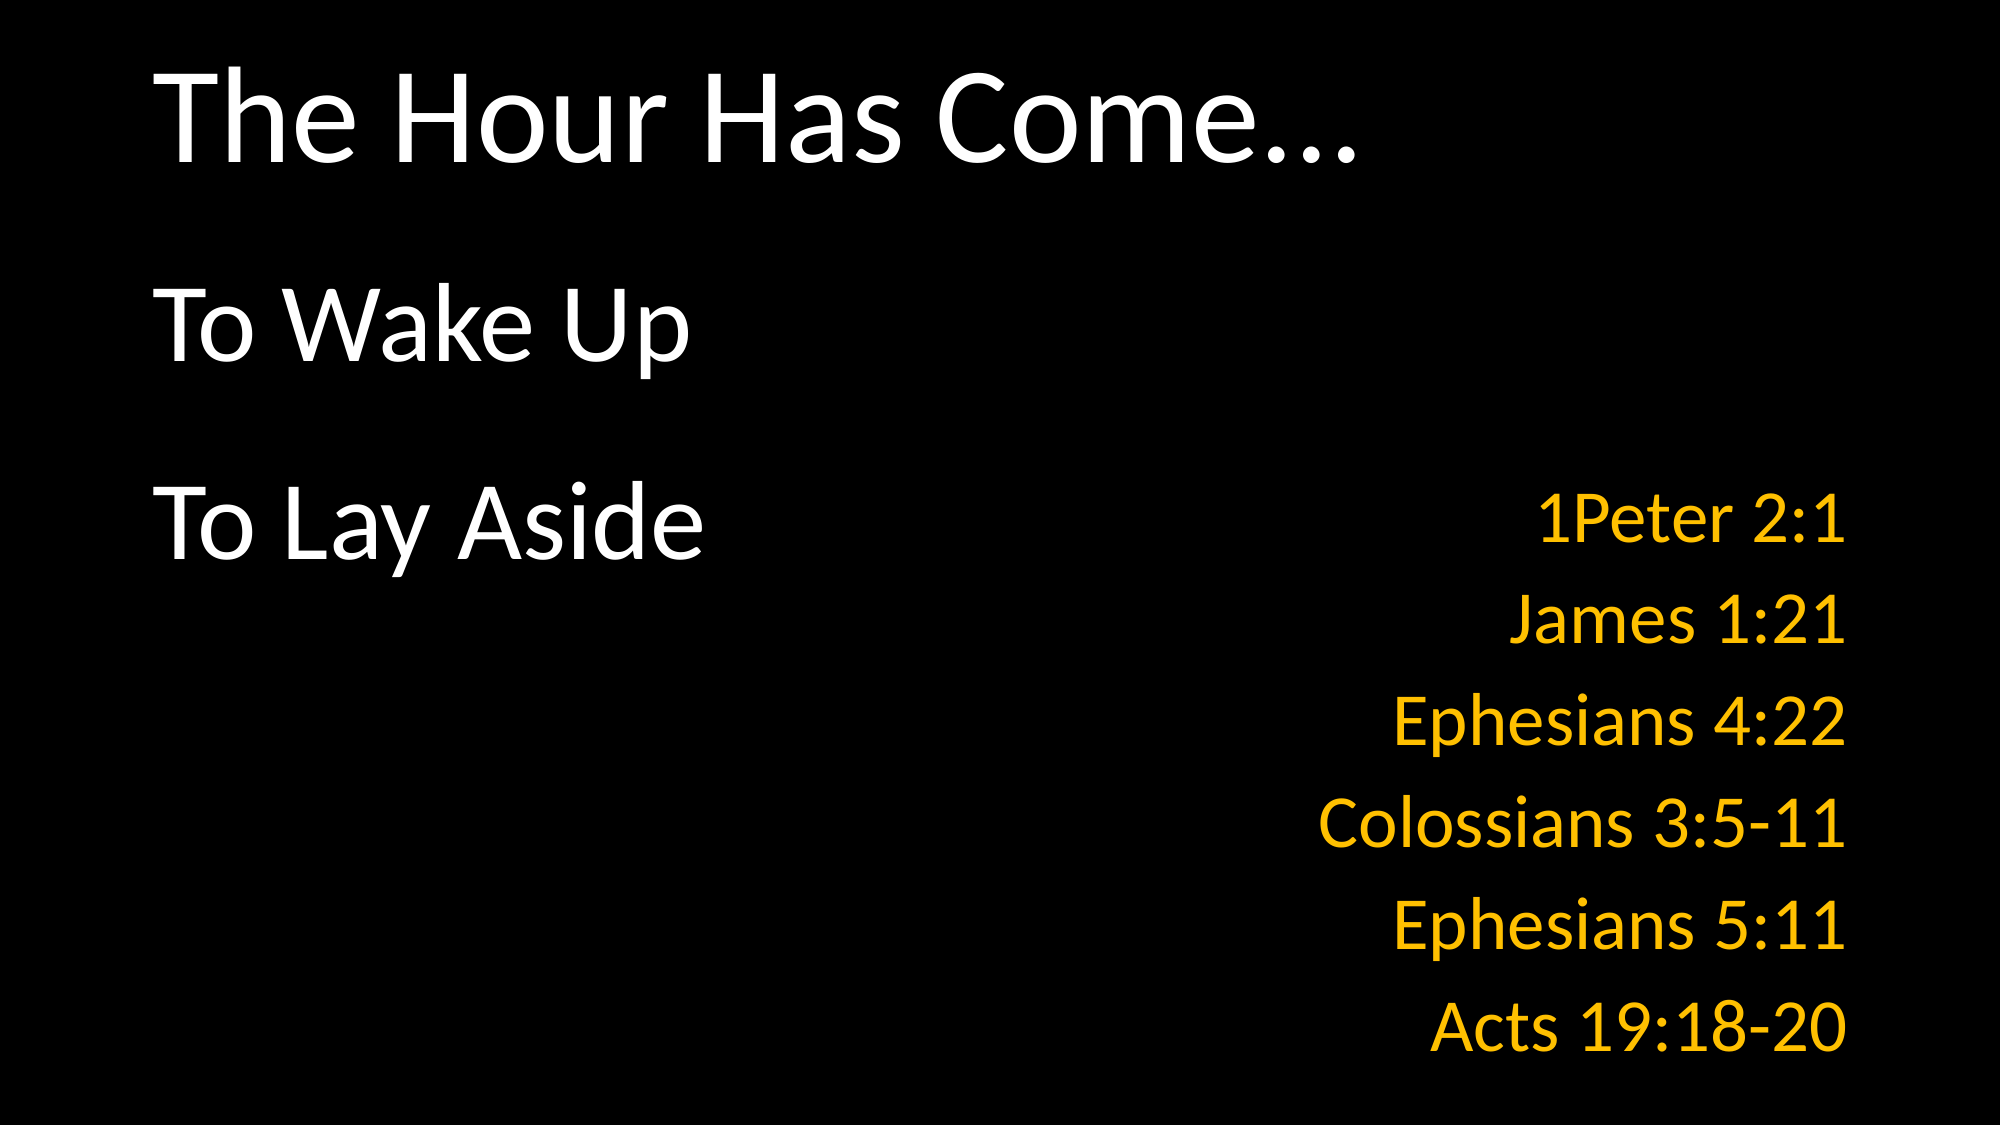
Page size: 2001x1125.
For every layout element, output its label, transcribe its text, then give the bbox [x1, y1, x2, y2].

list To Wake Up To Lay Aside [137, 241, 988, 1055]
list 1Peter 2:1 James 1:21 Ephesians 4:22 Colossians 3:5-11 Ephesians 5:11 Acts 19:18-20 [1012, 224, 1863, 1075]
title The Hour Has Come... [137, 24, 1863, 211]
